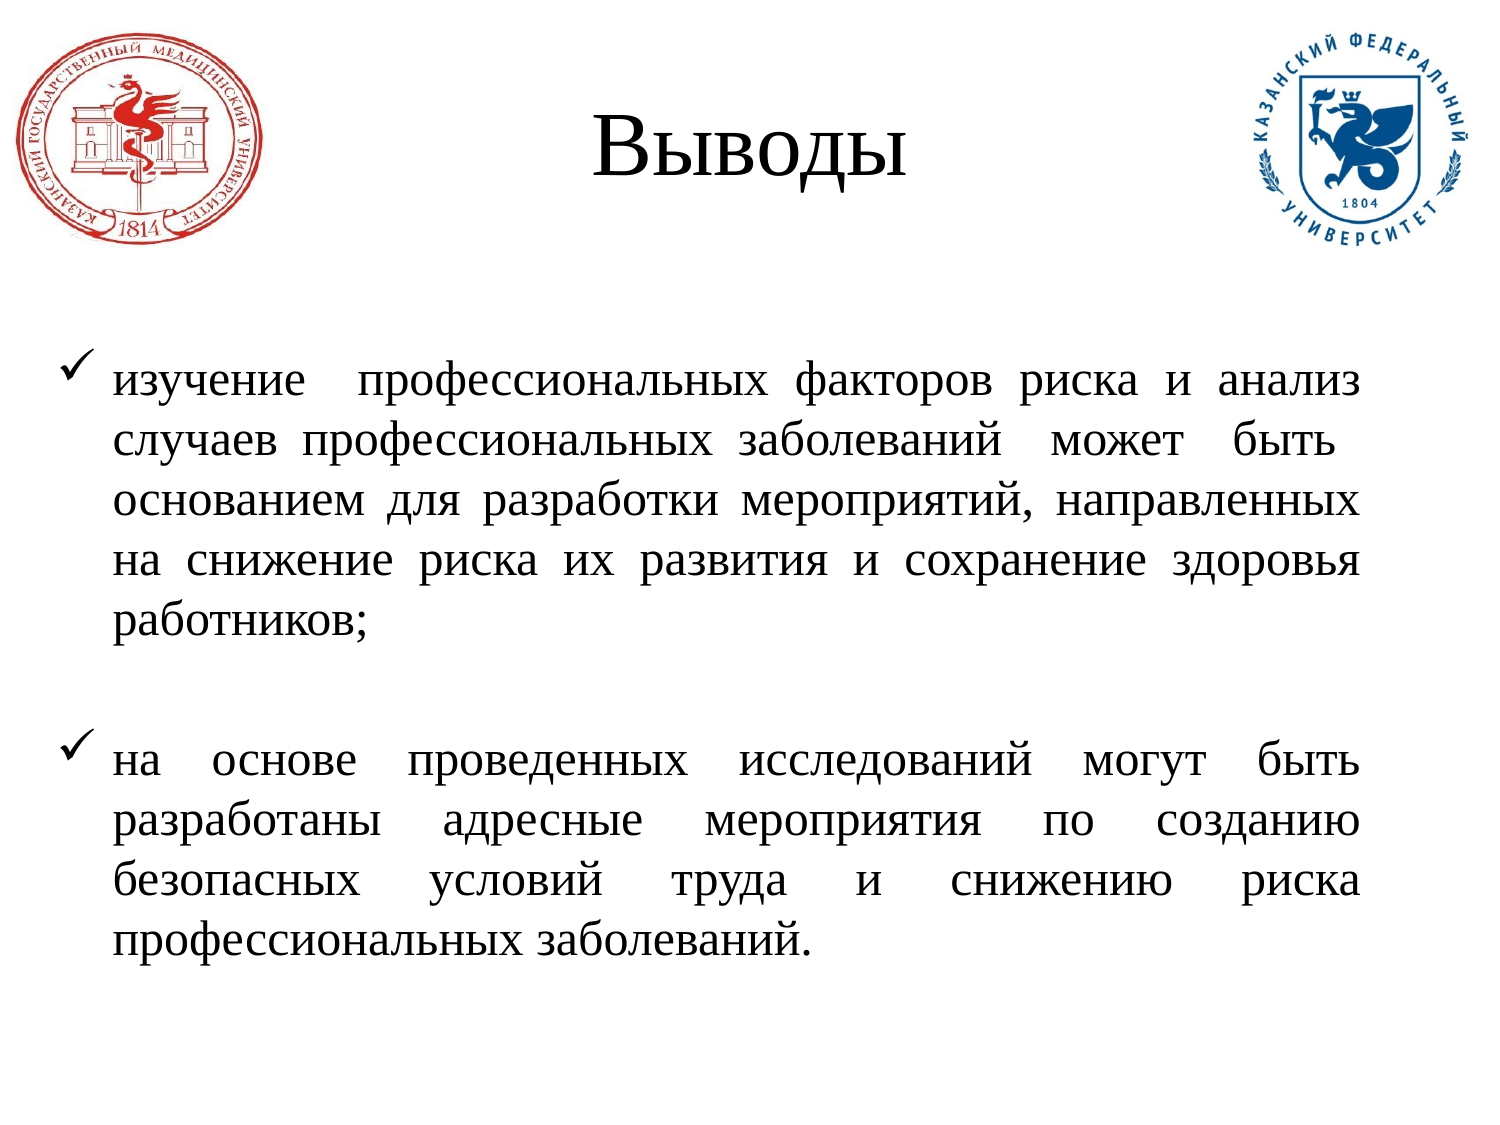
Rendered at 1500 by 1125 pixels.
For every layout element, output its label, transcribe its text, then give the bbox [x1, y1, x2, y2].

list изучение профессиональных факторов риска и анализ случаев профессиональных заболеваний может быть основанием для разработки мероприятий, направленных на снижение риска их развития и сохранение здоровья работников; на основе проведенных исследований могут быть разработаны адресные мероприятия по созданию безопасных условий труда и снижению риска профессиональных заболеваний. [41, 338, 1377, 1106]
picture [1245, 30, 1474, 248]
title Выводы [271, 45, 1240, 233]
picture [13, 30, 266, 248]
